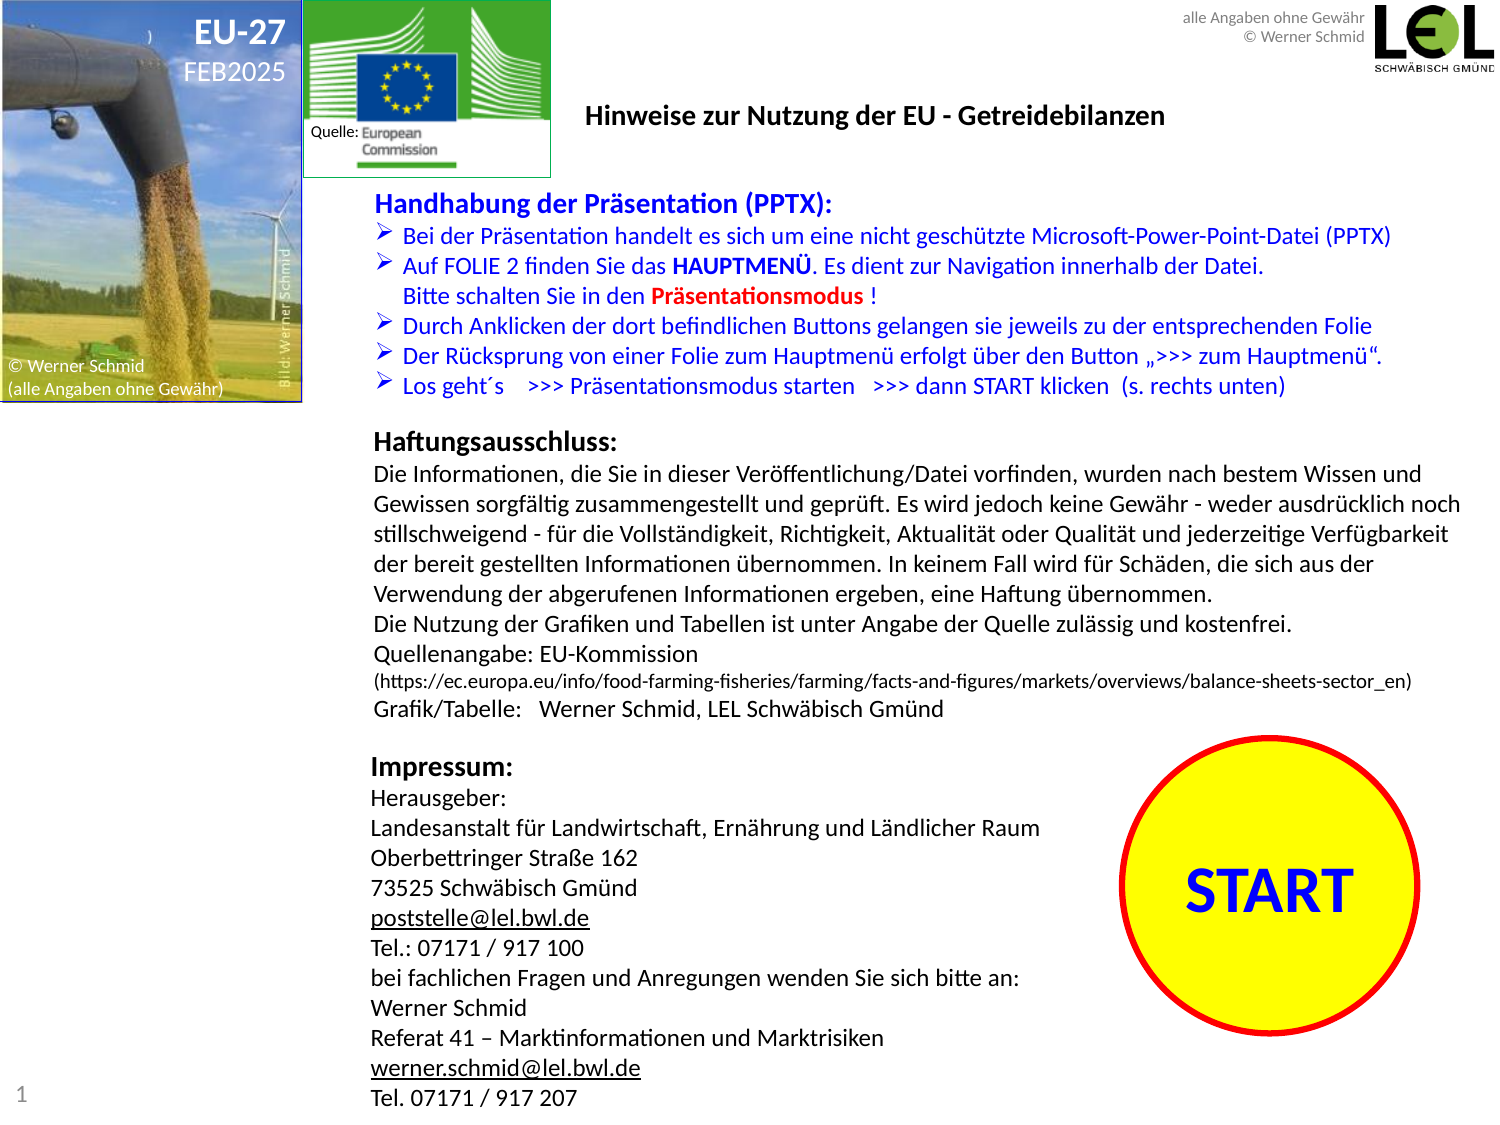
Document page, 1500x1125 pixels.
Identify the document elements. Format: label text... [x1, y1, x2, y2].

text_box Hinweise zur Nutzung der EU - Getreidebilanzen [570, 88, 1188, 139]
picture [1375, 5, 1495, 72]
text_box Impressum: Herausgeber: Landesanstalt für Landwirtschaft, Ernährung und Ländlicher Raum Oberbettringer Straße 162 73525 Schwäbisch Gmünd poststelle@lel.bwl.de Tel.: 07171 / 917 100 bei fachlichen Fragen und Anregungen wenden Sie sich bitte an: Werner Schmid Referat 41 – Marktinformationen und Marktrisiken werner.schmid@lel.bwl.de Tel. 07171 / 917 207 [355, 739, 1057, 1119]
picture [304, 1, 550, 177]
text_box Handhabung der Präsentation (PPTX): Bei der Präsentation handelt es sich um eine nicht geschützte Microsoft-Power-Point-Datei (PPTX) Auf FOLIE 2 finden Sie das HAUPTMENÜ. Es dient zur Navigation innerhalb der Datei. Bitte schalten Sie in den Präsentationsmodus ! Durch Anklicken der dort befindlichen Buttons gelangen sie jeweils zu der entsprechenden Folie Der Rücksprung von einer Folie zum Hauptmenü erfolgt über den Button „>>> zum Hauptmenü“. Los geht´s >>> Präsentationsmodus starten >>> dann START klicken (s. rechts unten) [359, 177, 1409, 407]
picture [0, 0, 301, 401]
picture [0, 0, 305, 403]
text_box Haftungsausschluss: Die Informationen, die Sie in dieser Veröffentlichung/Datei vorfinden, wurden nach bestem Wissen und Gewissen sorgfältig zusammengestellt und geprüft. Es wird jedoch keine Gewähr - weder ausdrücklich noch stillschweigend - für die Vollständigkeit, Richtigkeit, Aktualität oder Qualität und jederzeitige Verfügbarkeit der bereit gestellten Informationen übernommen. In keinem Fall wird für Schäden, die sich aus der Verwendung der abgerufenen Informationen ergeben, eine Haftung übernommen. Die Nutzung der Grafiken und Tabellen ist unter Angabe der Quelle zulässig und kostenfrei. Quellenangabe: EU-Kommission (https://ec.europa.eu/info/food-farming-fisheries/farming/facts-and-figures/markets/overviews/balance-sheets-sector_en) Grafik/Tabelle: Werner Schmid, LEL Schwäbisch Gmünd [358, 415, 1485, 730]
slide_number 1 [0, 1062, 350, 1123]
text_box START [1119, 736, 1420, 1036]
